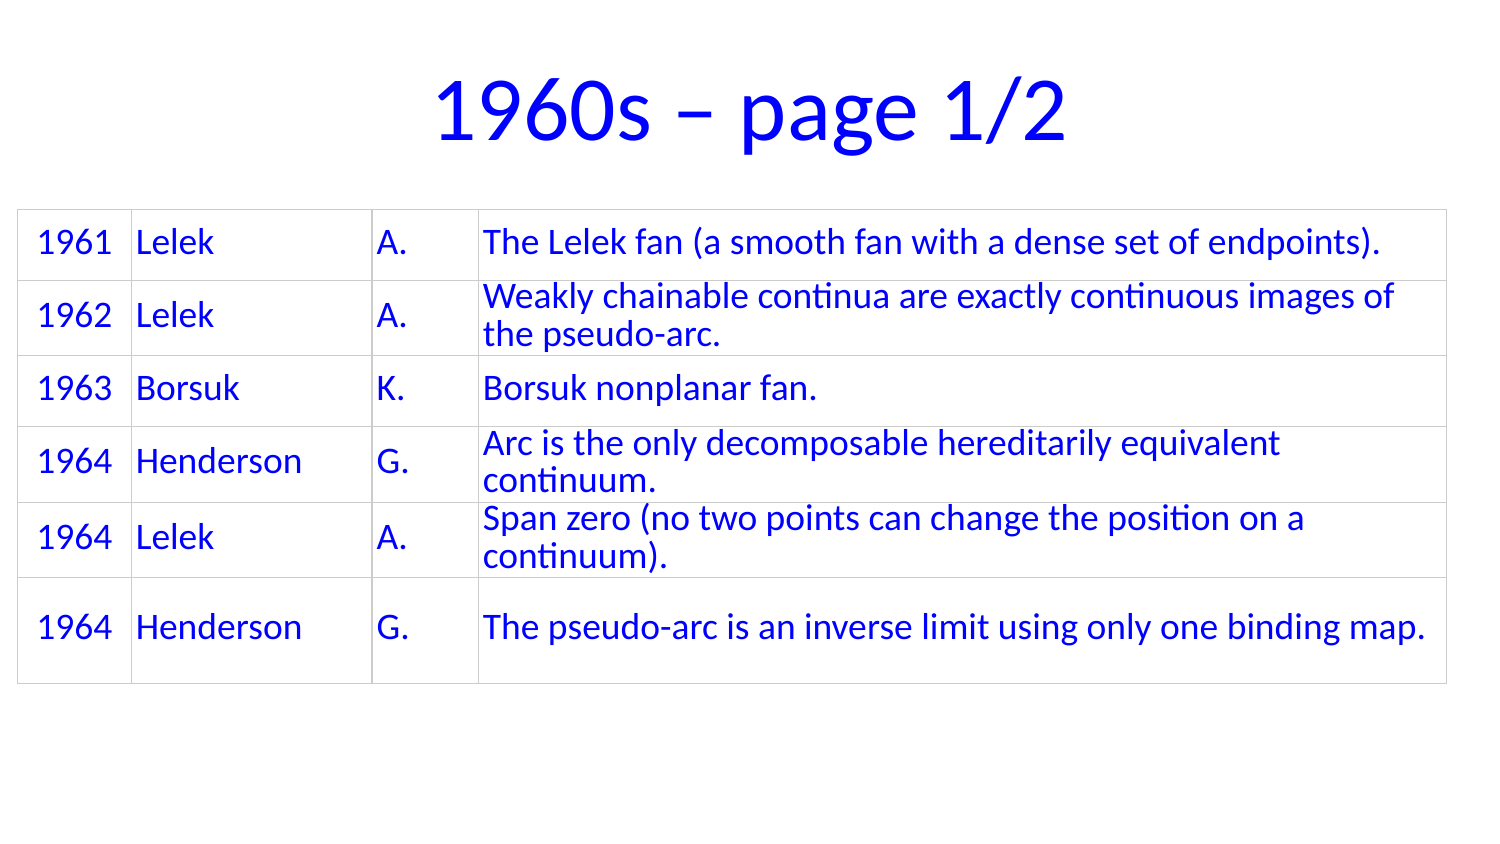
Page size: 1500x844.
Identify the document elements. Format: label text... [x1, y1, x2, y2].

table_header 1961 [18, 210, 131, 280]
table_header The Lelek fan (a smooth fan with a dense set of endpoints). [479, 210, 1446, 280]
table_cell K. [373, 356, 478, 426]
table_cell Span zero (no two points can change the position on a continuum). [479, 503, 1446, 577]
table_cell G. [373, 427, 478, 502]
table_cell Henderson [132, 427, 371, 502]
table_cell Borsuk [132, 356, 371, 426]
table_cell 1964 [18, 578, 131, 683]
table_cell A. [373, 503, 478, 577]
table_cell A. [373, 281, 478, 355]
table_cell 1964 [18, 503, 131, 577]
table_cell Weakly chainable continua are exactly continuous images of the pseudo-arc. [479, 281, 1446, 355]
table_cell 1964 [18, 427, 131, 502]
table_cell Lelek [132, 503, 371, 577]
table_cell The pseudo-arc is an inverse limit using only one binding map. [479, 578, 1446, 683]
table_header A. [373, 210, 478, 280]
table_cell Henderson [132, 578, 371, 683]
table_header Lelek [132, 210, 371, 280]
table_cell Lelek [132, 281, 371, 355]
table_cell 1962 [18, 281, 131, 355]
table_cell G. [373, 578, 478, 683]
table_cell Borsuk nonplanar fan. [479, 356, 1446, 426]
table_cell Arc is the only decomposable hereditarily equivalent continuum. [479, 427, 1446, 502]
title 1960s – page 1/2 [75, 33, 1425, 175]
table_cell 1963 [18, 356, 131, 426]
